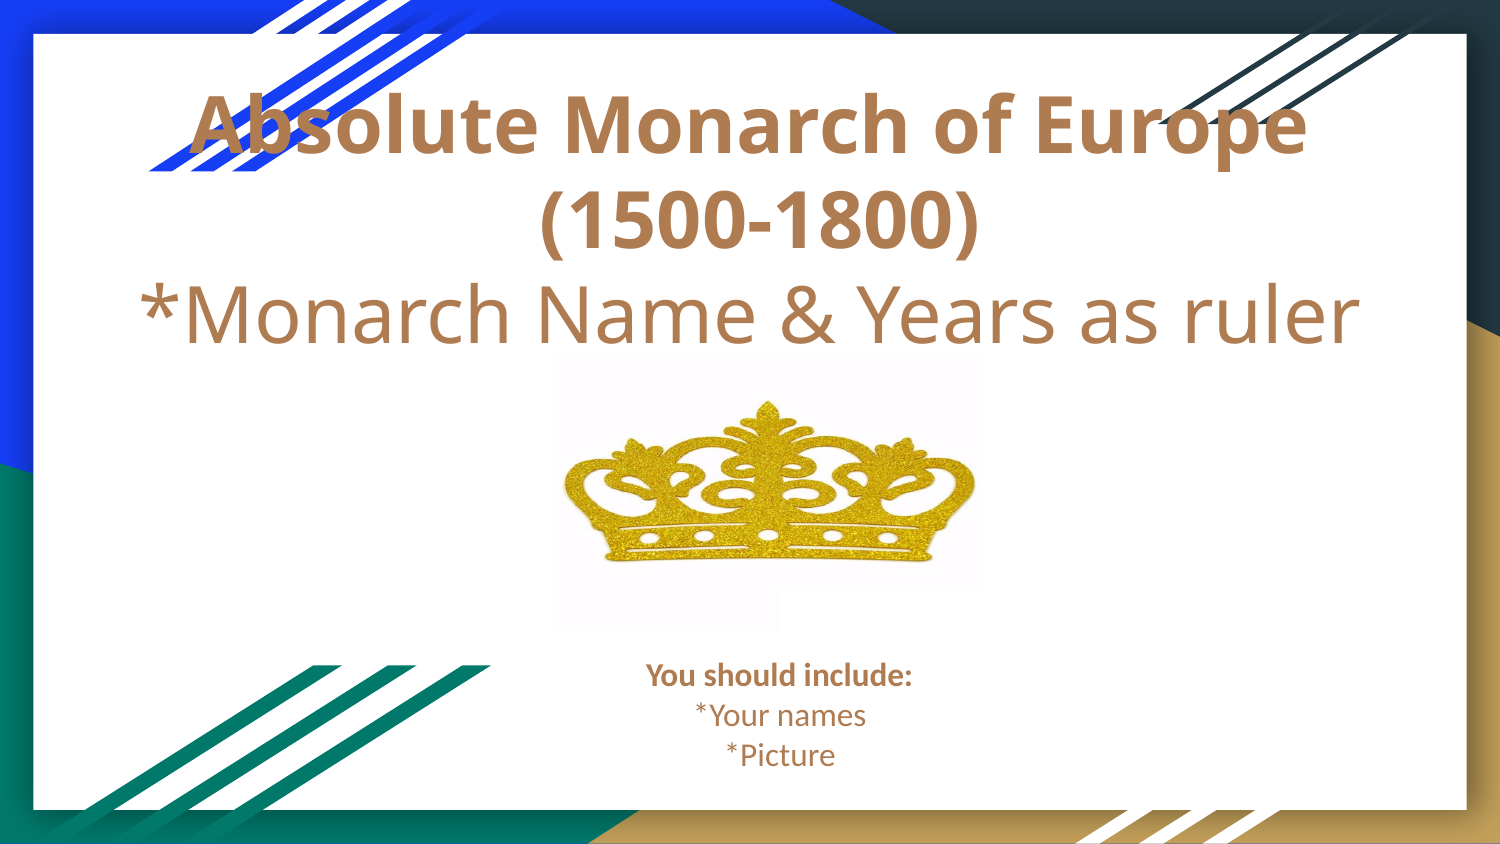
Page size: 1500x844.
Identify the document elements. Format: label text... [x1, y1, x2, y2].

picture [552, 356, 983, 631]
title Absolute Monarch of Europe (1500-1800) *Monarch Name & Years as ruler [51, 205, 1449, 324]
subtitle You should include: *Your names *Picture [81, 637, 1479, 768]
